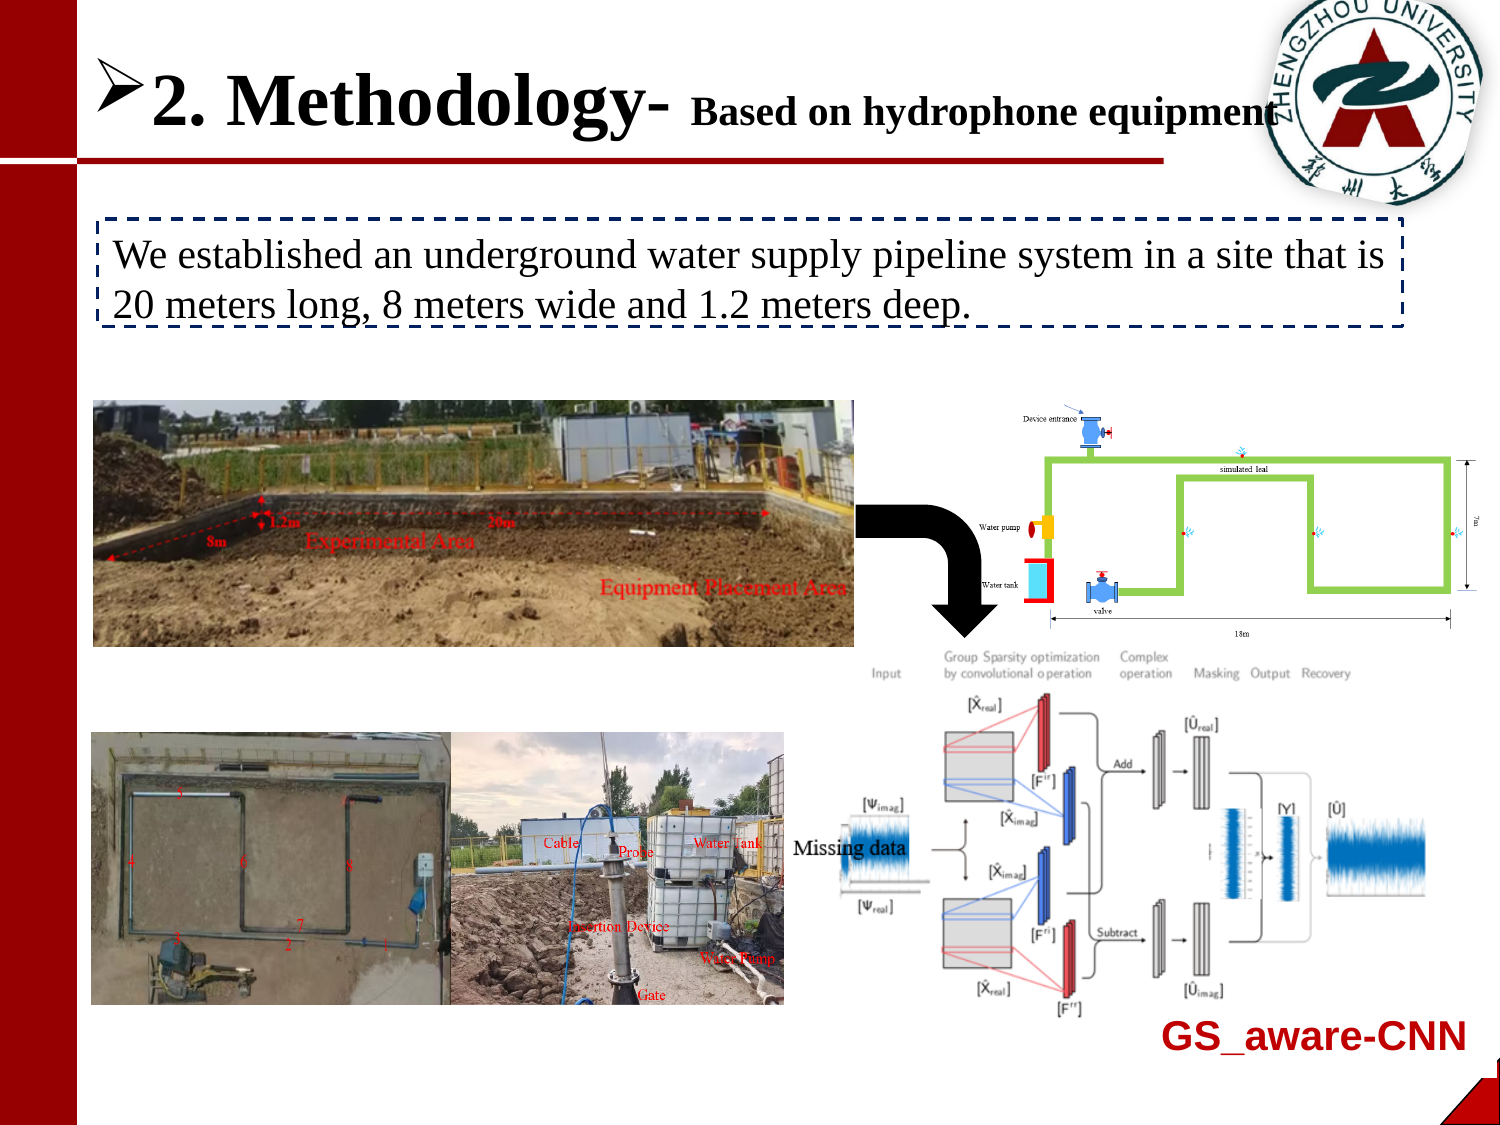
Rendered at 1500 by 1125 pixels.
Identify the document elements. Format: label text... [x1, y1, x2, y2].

text_box [858, 504, 955, 629]
text_box We established an underground water supply pipeline system in a site that is 20 meters long, 8 meters wide and 1.2 meters deep. [96, 219, 1404, 328]
picture [91, 399, 1500, 1078]
text_box 2. Methodology- Based on hydrophone equipment [76, 42, 1394, 238]
picture [1271, 0, 1489, 212]
